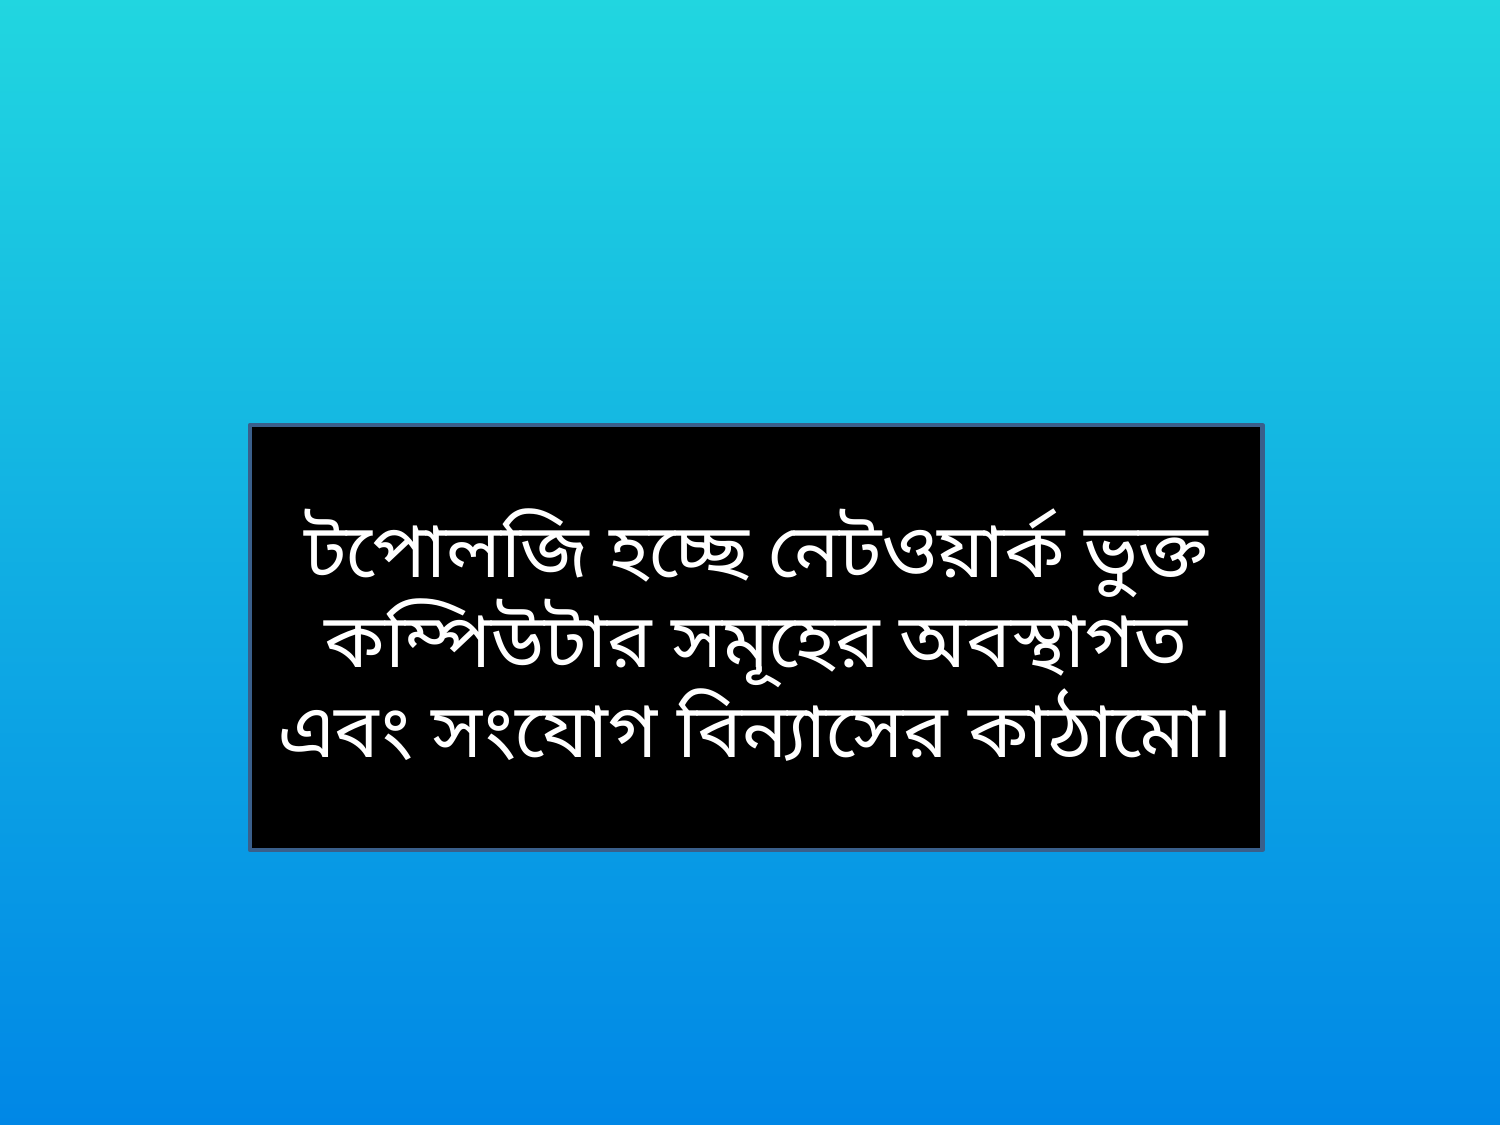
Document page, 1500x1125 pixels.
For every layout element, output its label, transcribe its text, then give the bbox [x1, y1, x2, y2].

text_box টপোলজি হচ্ছে নেটওয়ার্ক ভুক্ত কম্পিউটার সমূহের অবস্থাগত এবং সংযোগ বিন্যাসের কাঠামো। [248, 423, 1265, 852]
